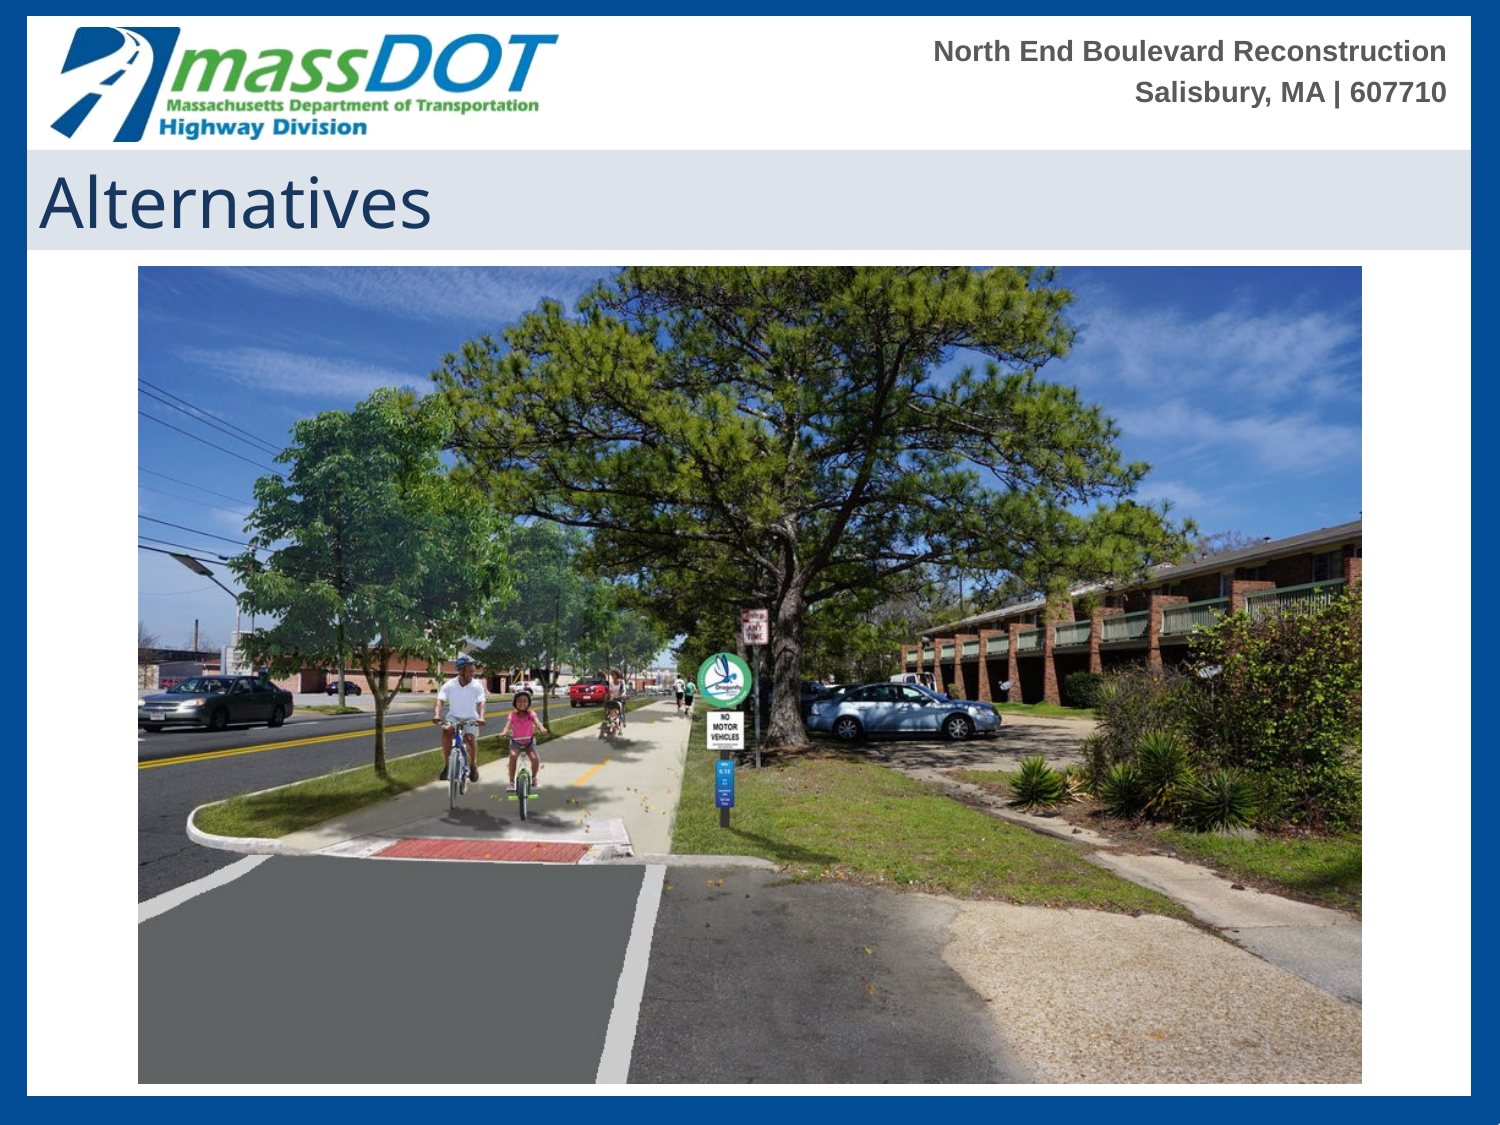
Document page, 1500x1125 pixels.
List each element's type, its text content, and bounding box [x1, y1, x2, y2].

picture [138, 266, 1362, 1085]
picture [50, 27, 559, 142]
text_box Alternatives [24, 149, 1475, 250]
text_box North End Boulevard Reconstruction Salisbury, MA | 607710 [799, 24, 1463, 138]
